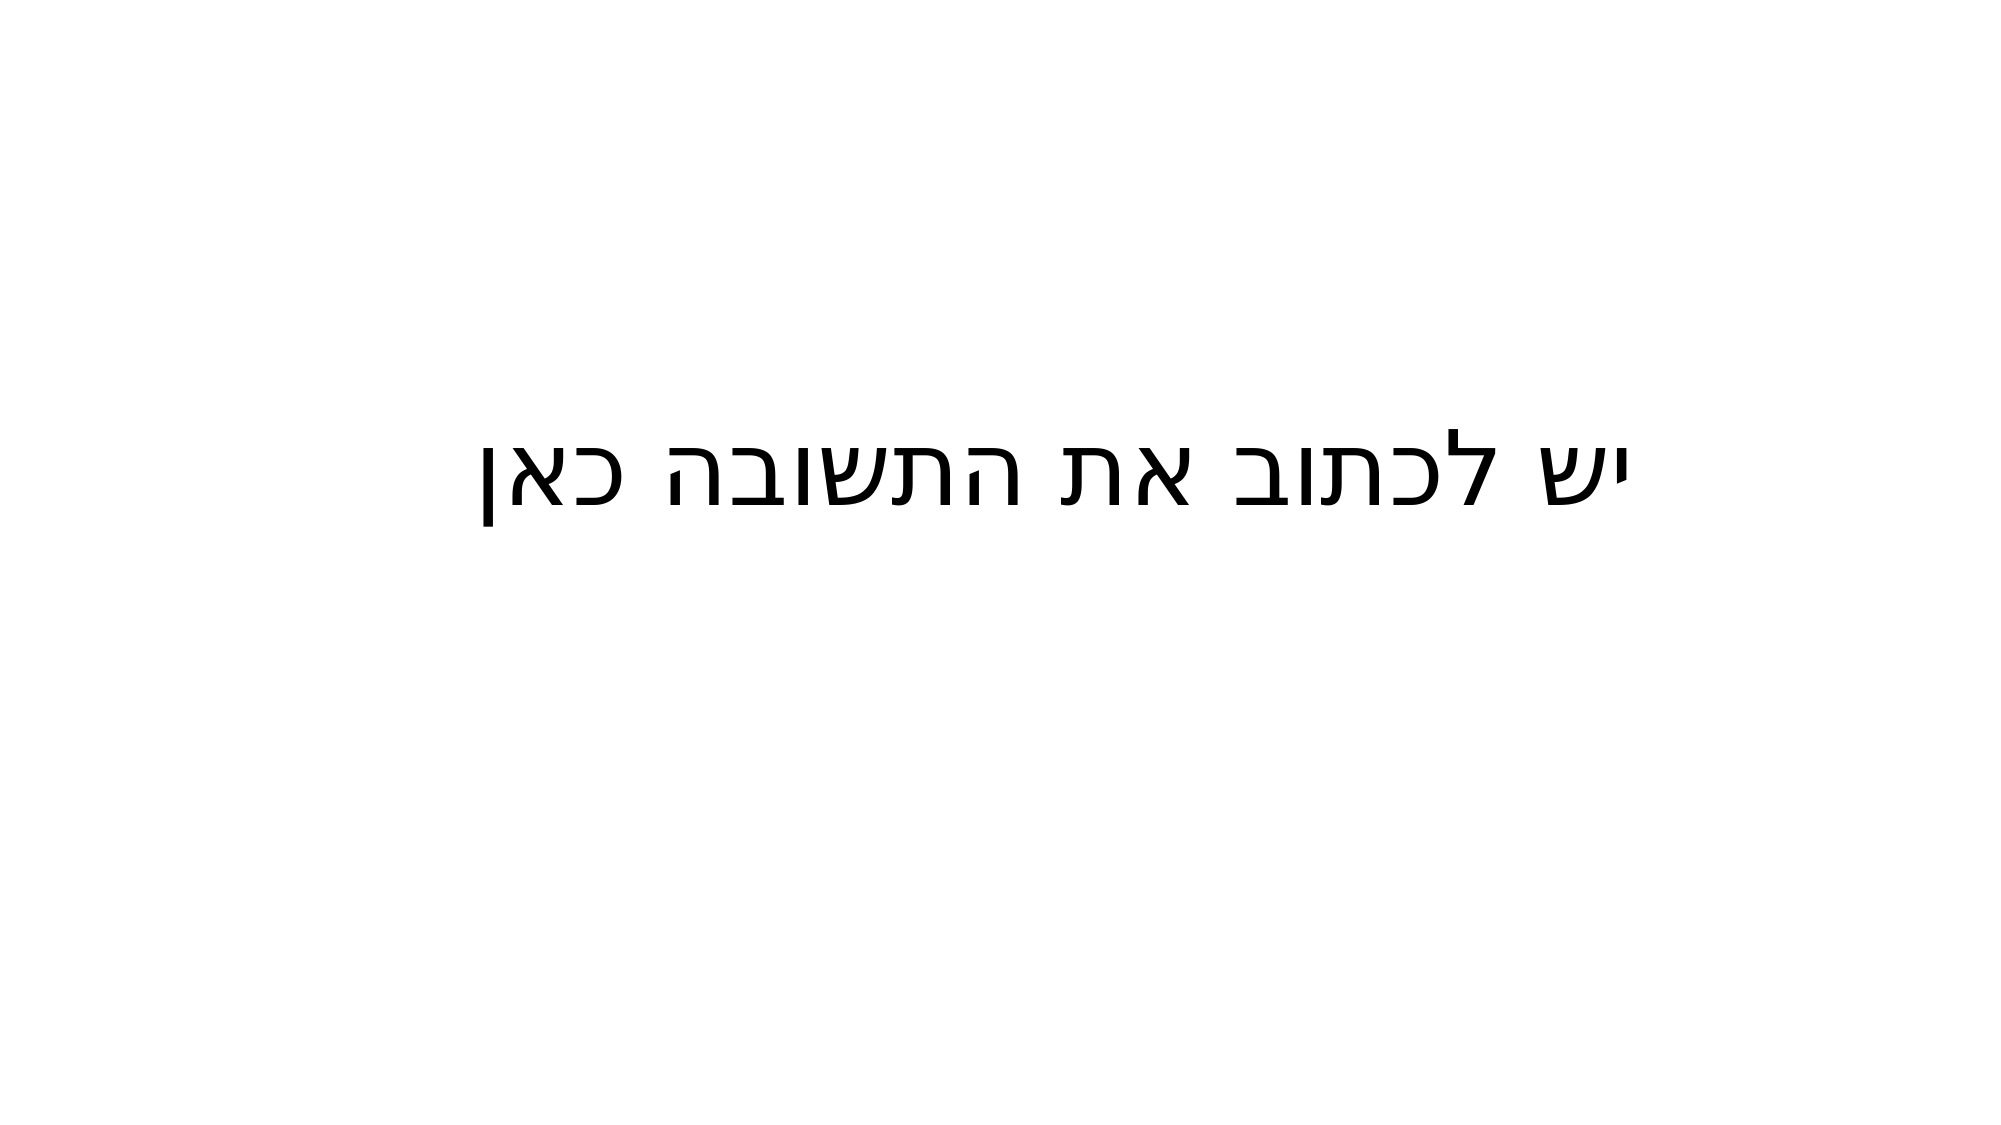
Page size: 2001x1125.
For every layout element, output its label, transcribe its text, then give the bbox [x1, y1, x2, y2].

text_box יש לכתוב את התשובה כאן [459, 385, 1725, 534]
